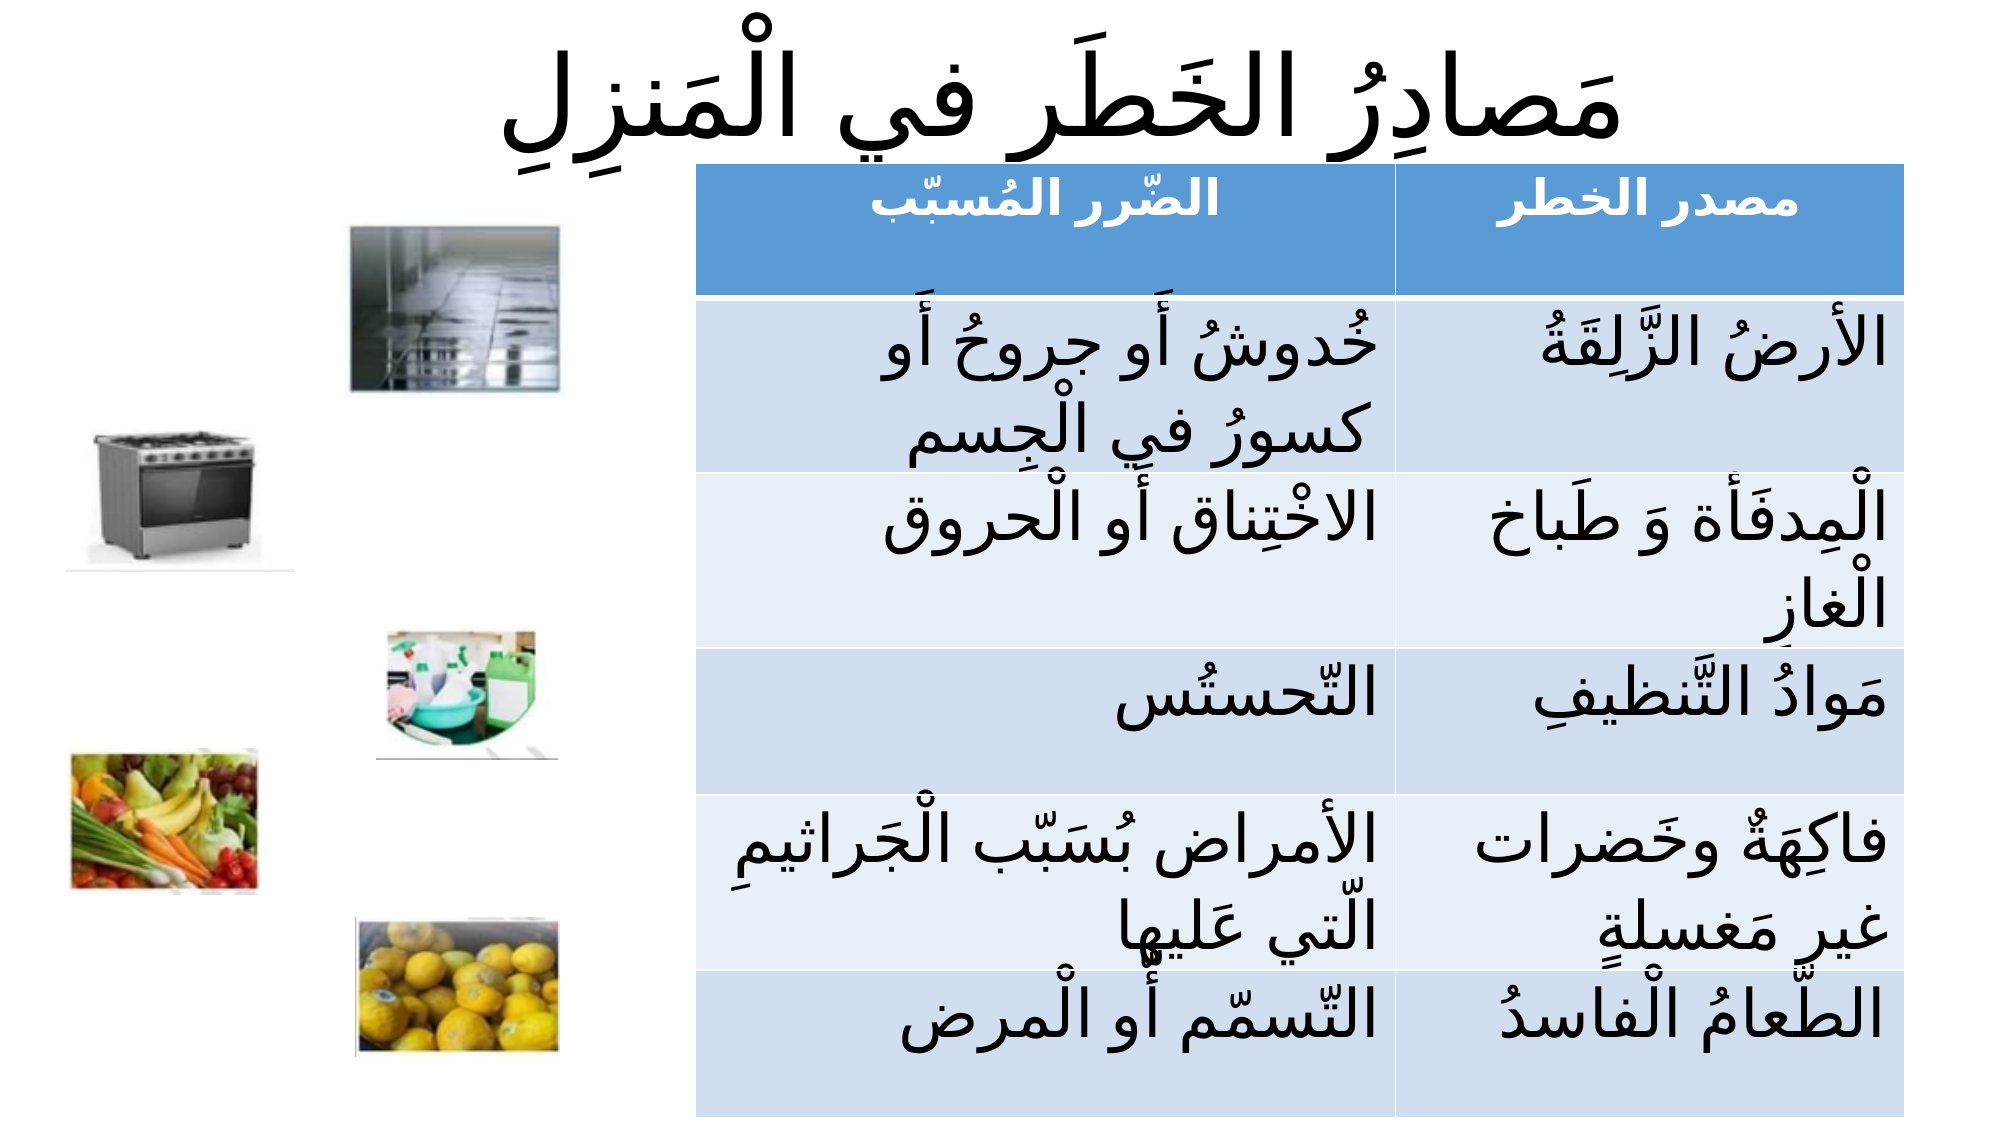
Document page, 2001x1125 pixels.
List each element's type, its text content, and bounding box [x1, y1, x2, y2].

picture [66, 748, 259, 895]
table_cell التّسمّم أّو الْمرض [696, 971, 1395, 1117]
table_cell الأمراض بُسَبّب الْجَراثيمِ الّتي عَليها [696, 796, 1395, 969]
table_cell فاكِهَةٌ وخَضرات غير مَغسلةٍ [1396, 796, 1904, 969]
table_cell مَوادُ التَّنظيفِ [1396, 649, 1904, 794]
text_box مَصادِرُ الخَطَرِ في الْمَنزِلِ [481, 16, 1643, 166]
table_cell خُدوشُ أَو جروحُ أَو كسورُ في الْجِسمِ [696, 301, 1395, 472]
picture [343, 220, 572, 398]
table_cell الطّعامُ الْفاسدُ [1396, 971, 1904, 1117]
picture [66, 420, 295, 572]
table_cell الْمِدفَأة وَ طَباخ الْغازِ [1396, 474, 1904, 647]
table_cell الاخْتِناق أَو الْحروق [696, 474, 1395, 647]
table_header مصدر الخطر [1396, 164, 1904, 295]
picture [355, 917, 560, 1057]
table_cell التّحستُس [696, 649, 1395, 794]
table_header الضّرر المُسبّب [696, 164, 1395, 295]
table_cell الأرضُ الزَّلِقَةُ [1396, 301, 1904, 472]
picture [376, 626, 558, 760]
